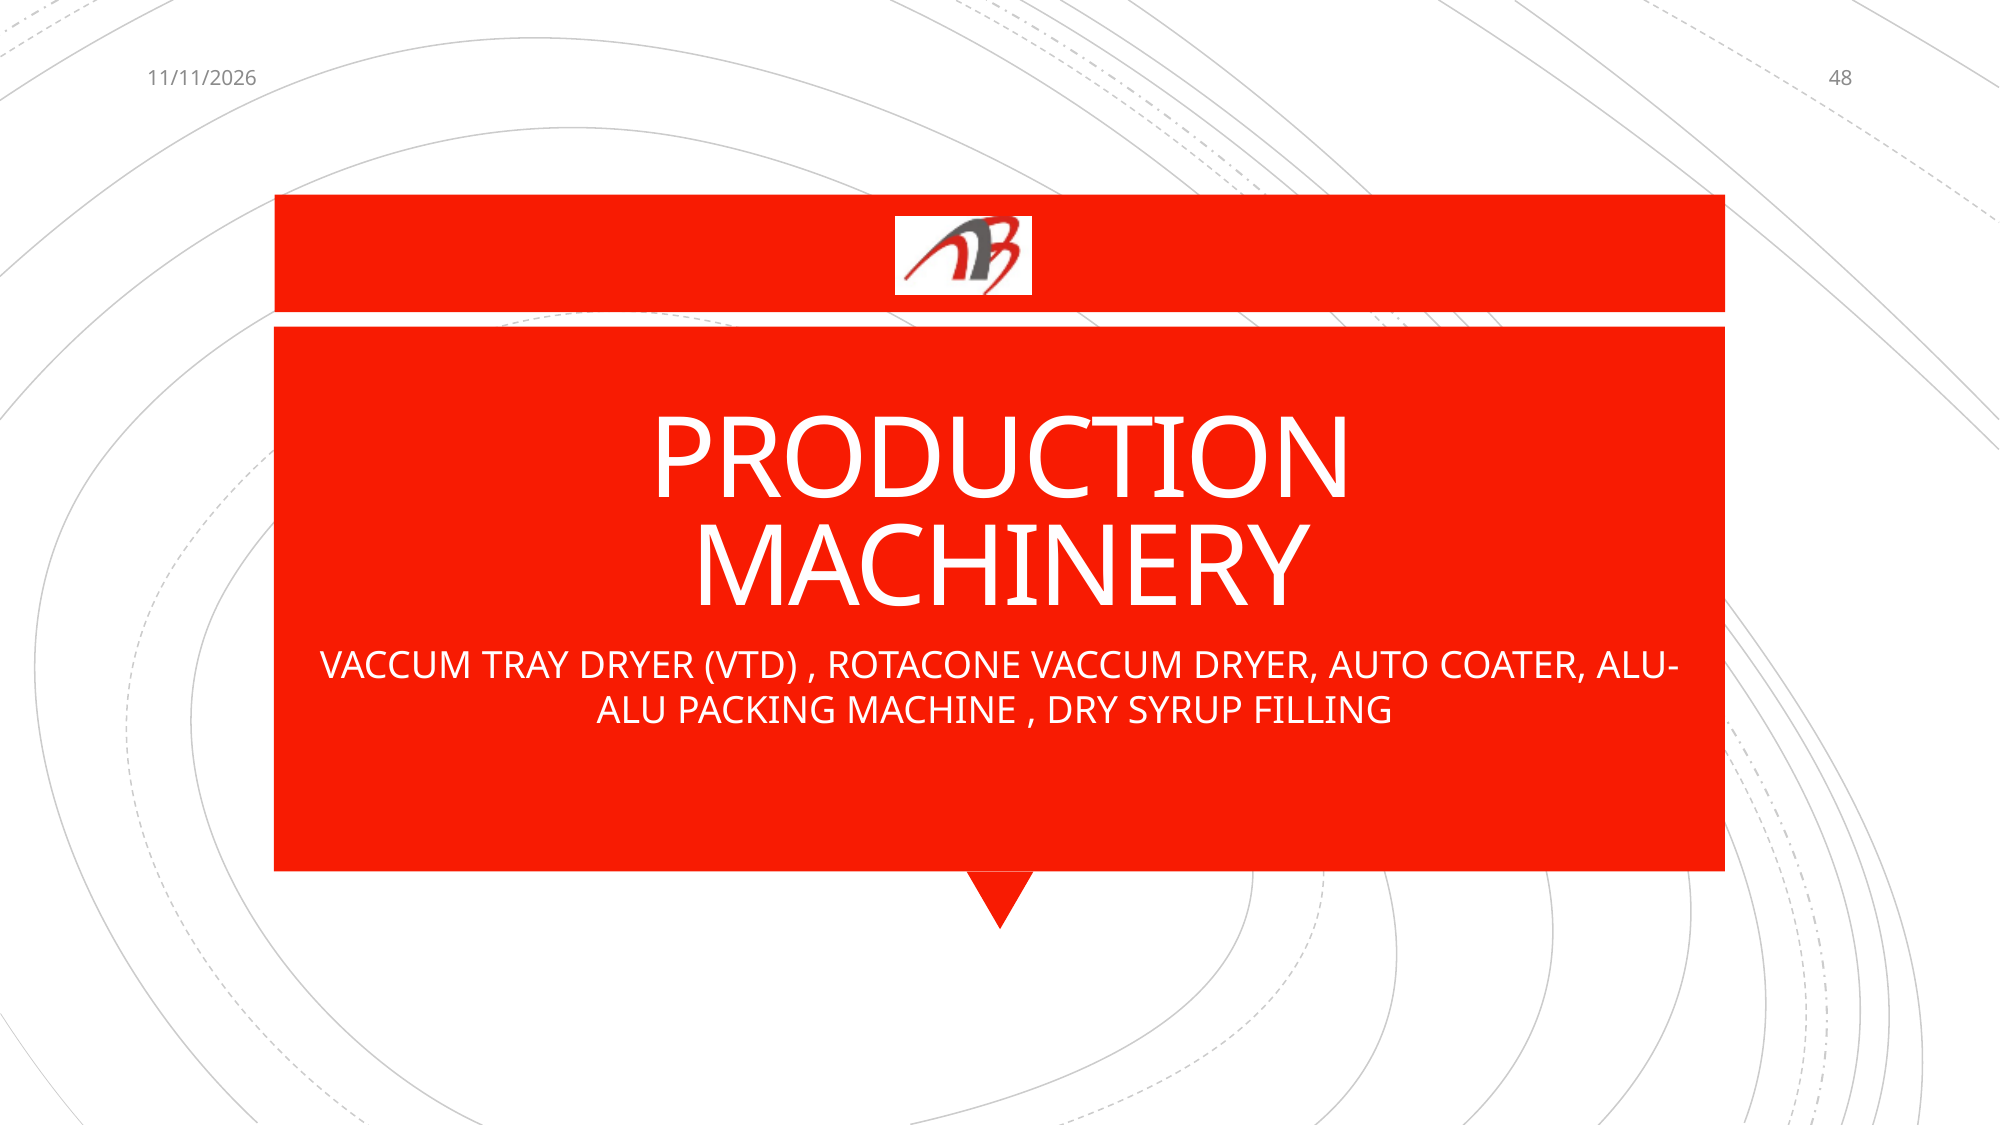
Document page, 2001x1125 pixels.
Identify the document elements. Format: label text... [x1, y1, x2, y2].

subtitle VACCUM TRAY DRYER (VTD) , ROTACONE VACCUM DRYER, AUTO COATER, ALU-ALU PACKING MACHINE , DRY SYRUP FILLING [288, 640, 1712, 858]
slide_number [131, 52, 732, 105]
title PRODUCTION MACHINERY [288, 340, 1713, 628]
slide_number 48 [1717, 52, 1868, 105]
picture [895, 216, 1032, 295]
